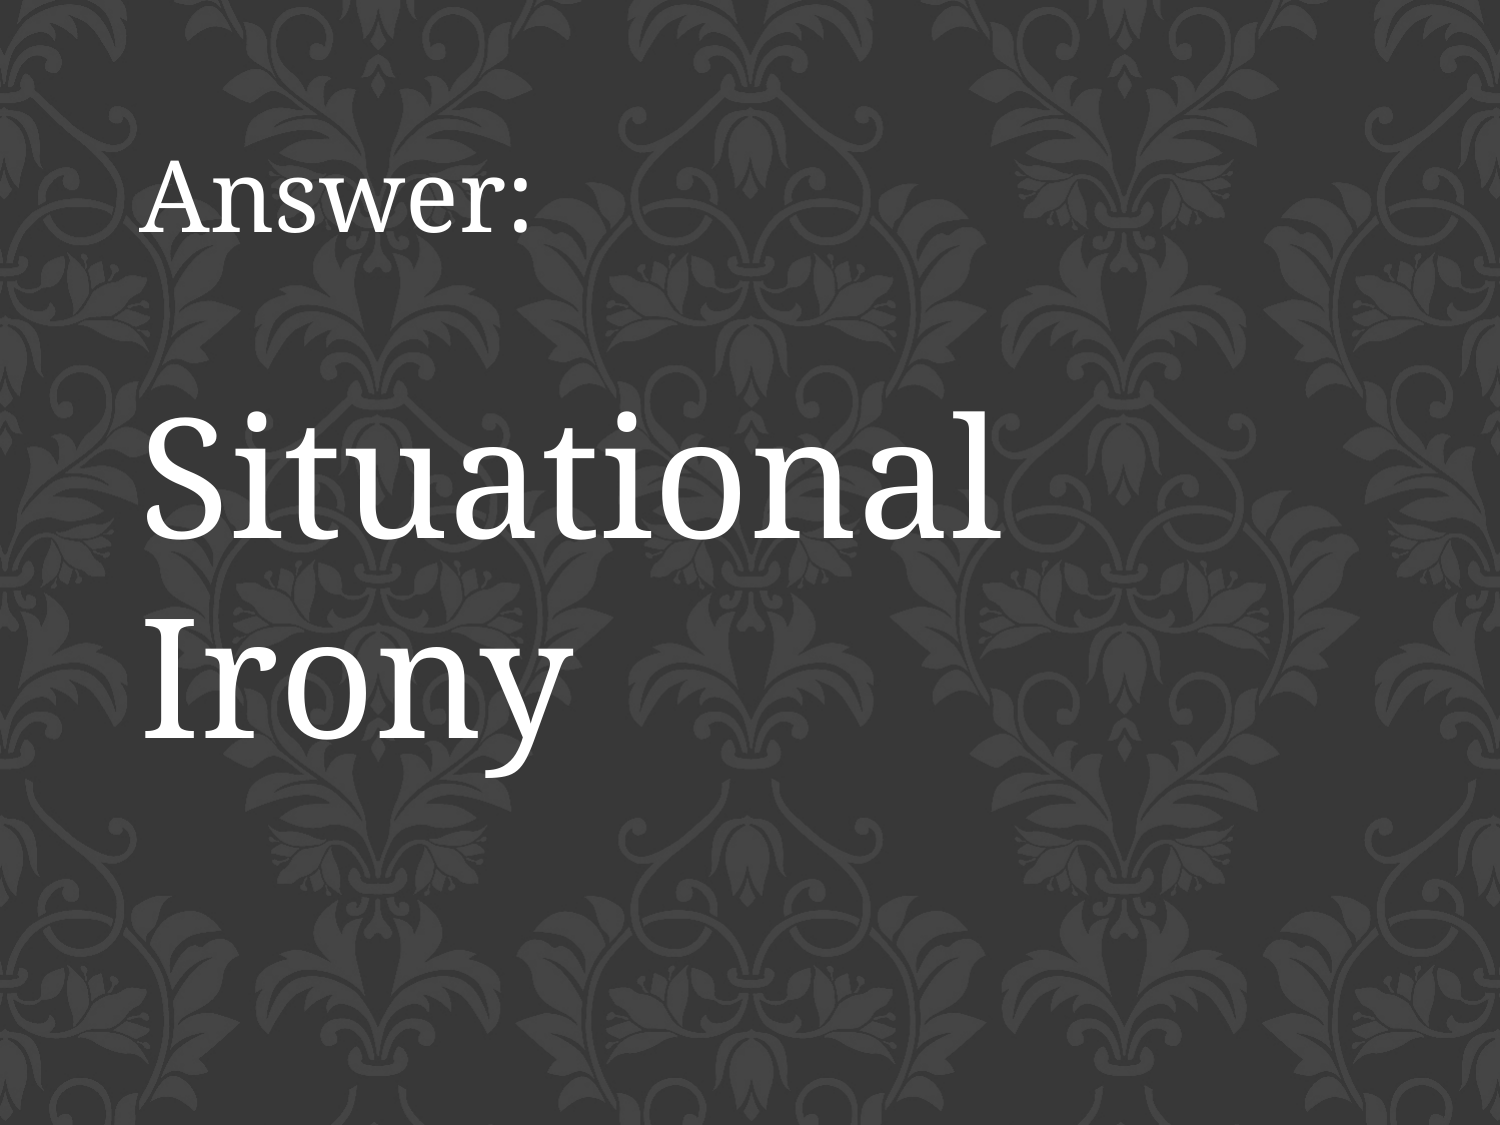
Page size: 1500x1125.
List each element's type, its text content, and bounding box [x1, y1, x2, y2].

text_box Answer: Situational Irony [124, 124, 1388, 780]
